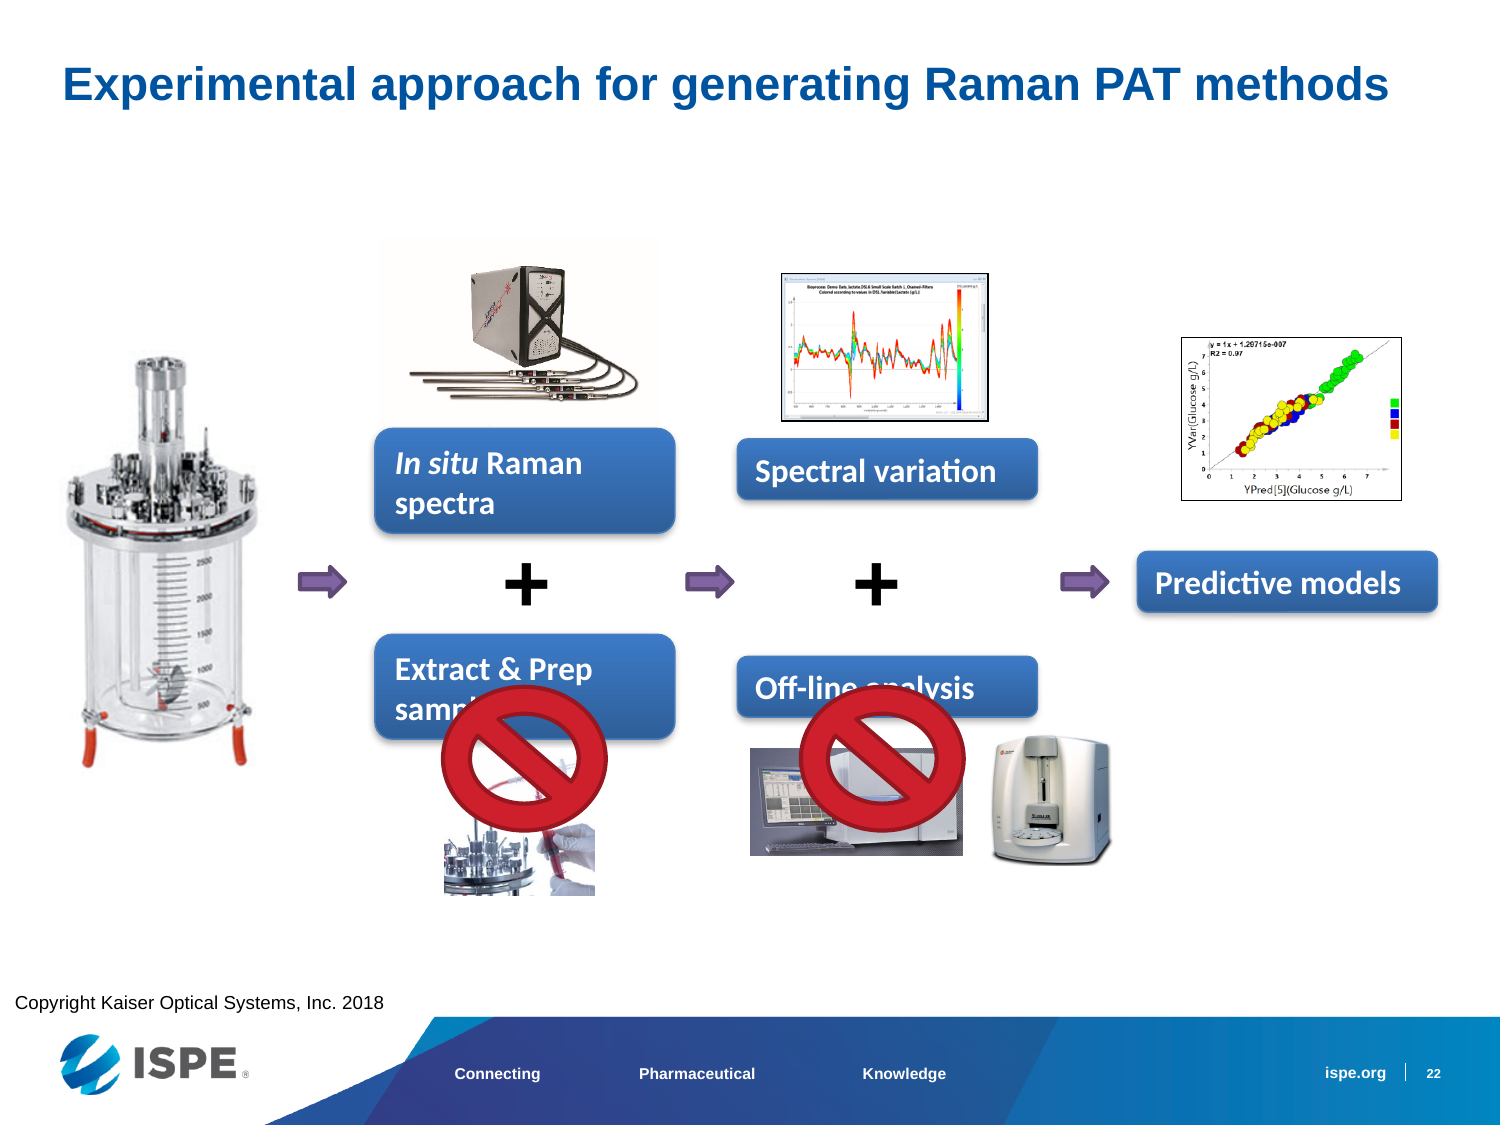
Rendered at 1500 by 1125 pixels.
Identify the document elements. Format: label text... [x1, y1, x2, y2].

text_box + [837, 521, 988, 637]
text_box Off-line analysis [737, 656, 1038, 718]
picture [750, 748, 964, 857]
picture [0, 956, 1500, 1125]
text_box [800, 684, 965, 748]
text_box Extract & Prep samples [374, 634, 675, 740]
text_box Copyright Kaiser Optical Systems, Inc. 2018 [0, 983, 484, 1021]
list Experimental approach for generating Raman PAT methods [62, 62, 1438, 218]
text_box [687, 566, 733, 597]
picture [782, 273, 988, 421]
picture [987, 732, 1113, 866]
picture [444, 748, 595, 897]
slide_number 22 [1426, 1021, 1477, 1082]
picture [1181, 336, 1402, 501]
text_box In situ Raman spectra [374, 429, 675, 534]
text_box Predictive models [1137, 551, 1438, 613]
picture [59, 350, 276, 786]
text_box Spectral variation [737, 438, 1038, 500]
text_box [0, 216, 1500, 956]
picture [378, 235, 660, 426]
text_box [1062, 566, 1108, 597]
text_box [300, 566, 346, 597]
picture [0, 0, 1500, 216]
text_box + [487, 521, 638, 637]
text_box [441, 684, 608, 792]
